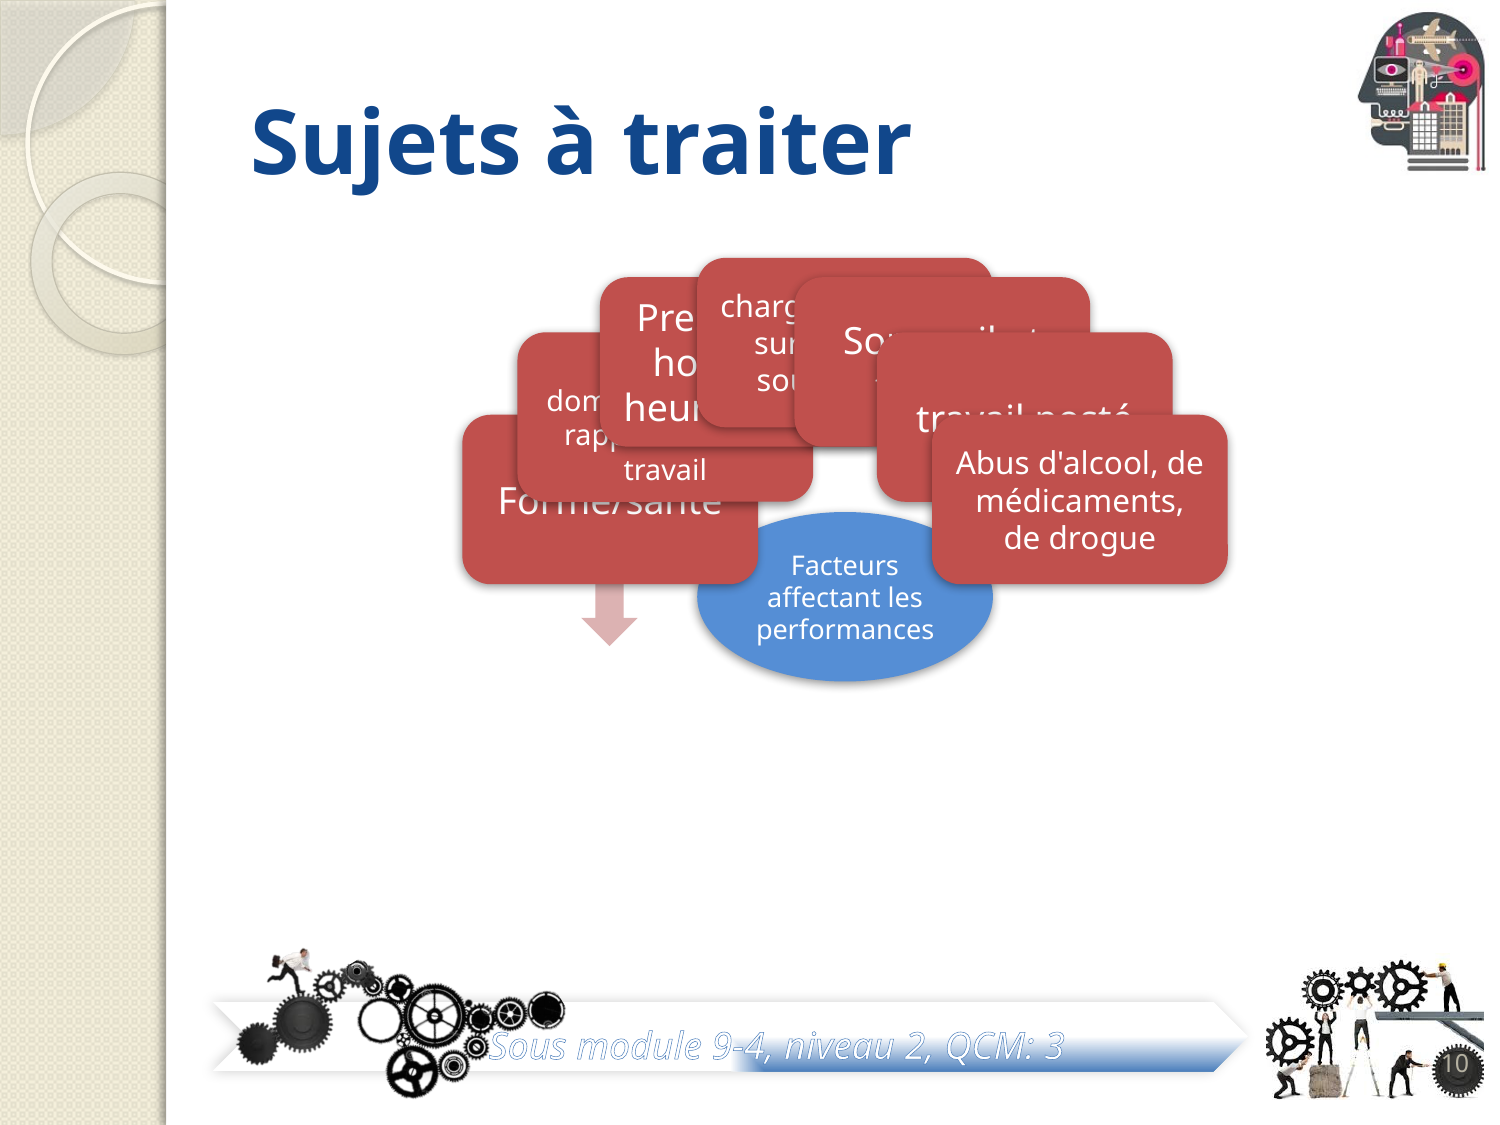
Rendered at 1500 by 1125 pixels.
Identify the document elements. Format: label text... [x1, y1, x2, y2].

text_box Sous module 9-4, niveau 2, QCM: 3 [473, 1014, 1081, 1074]
picture [1266, 939, 1484, 1100]
picture [218, 931, 569, 1116]
footer [937, 1034, 1413, 1113]
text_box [253, 257, 1437, 936]
picture [1348, 0, 1500, 184]
slide_number 10 [1417, 1011, 1493, 1090]
title Sujets à traiter [235, 45, 1466, 233]
